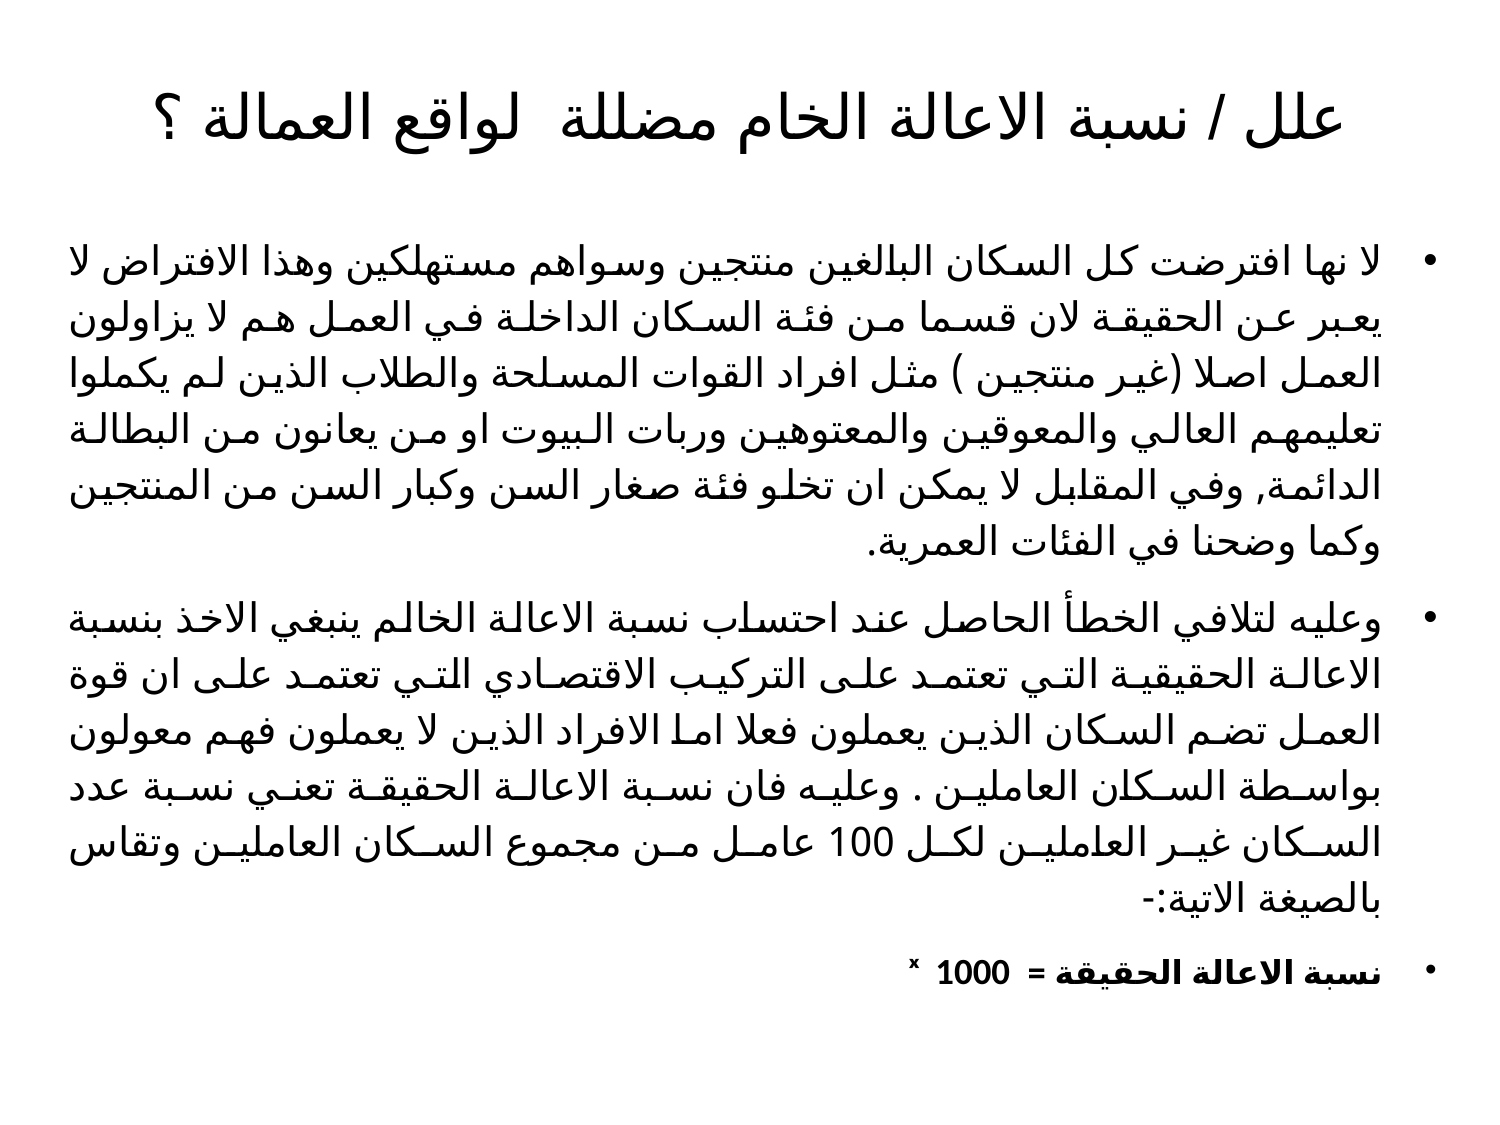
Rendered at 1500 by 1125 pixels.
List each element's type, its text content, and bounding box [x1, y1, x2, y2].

title علل / نسبة الاعالة الخام مضللة لواقع العمالة ؟ [75, 45, 1425, 185]
